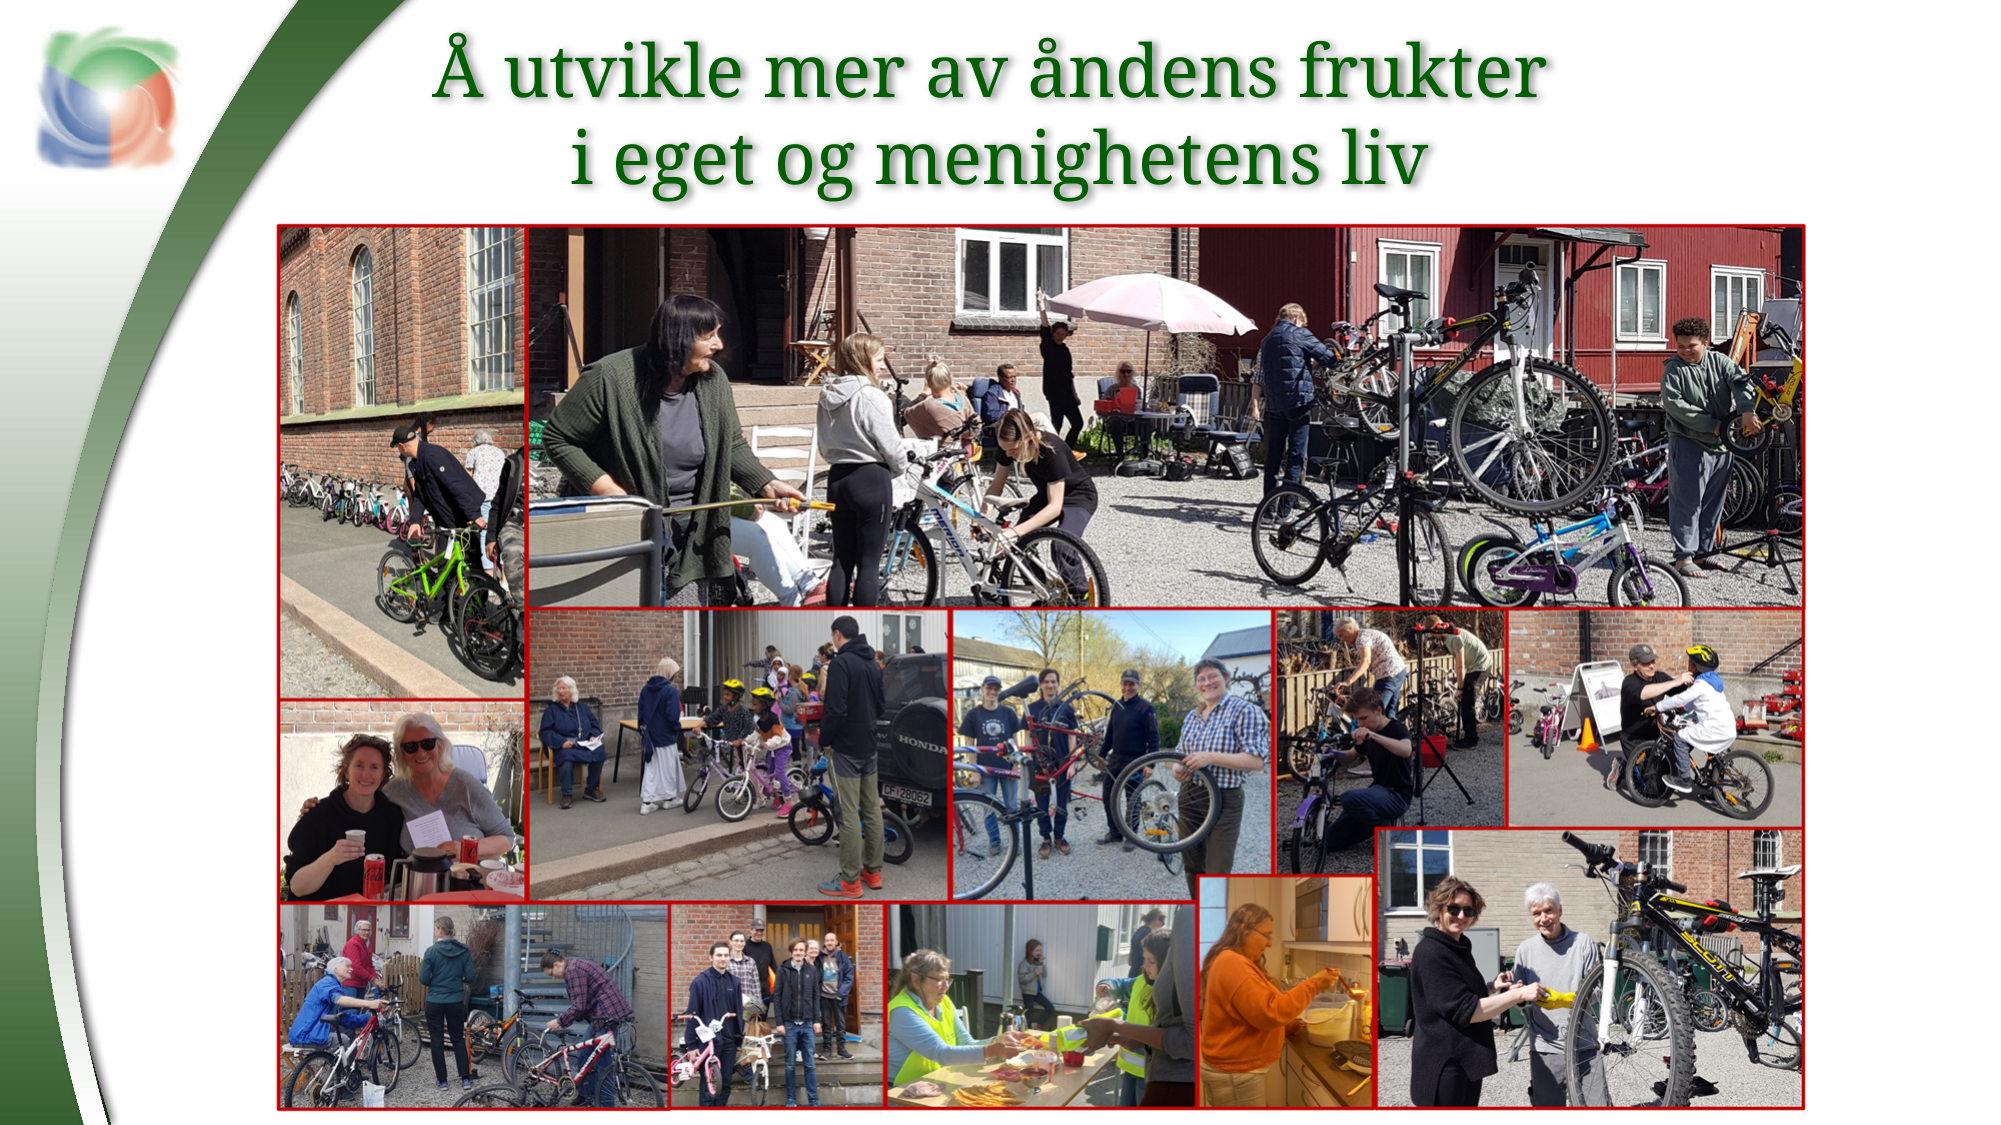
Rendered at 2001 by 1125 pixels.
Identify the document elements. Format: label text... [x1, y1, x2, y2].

text_box Å utvikle mer av åndens frukter i eget og menighetens liv [0, 16, 2000, 245]
picture [259, 210, 1823, 1125]
